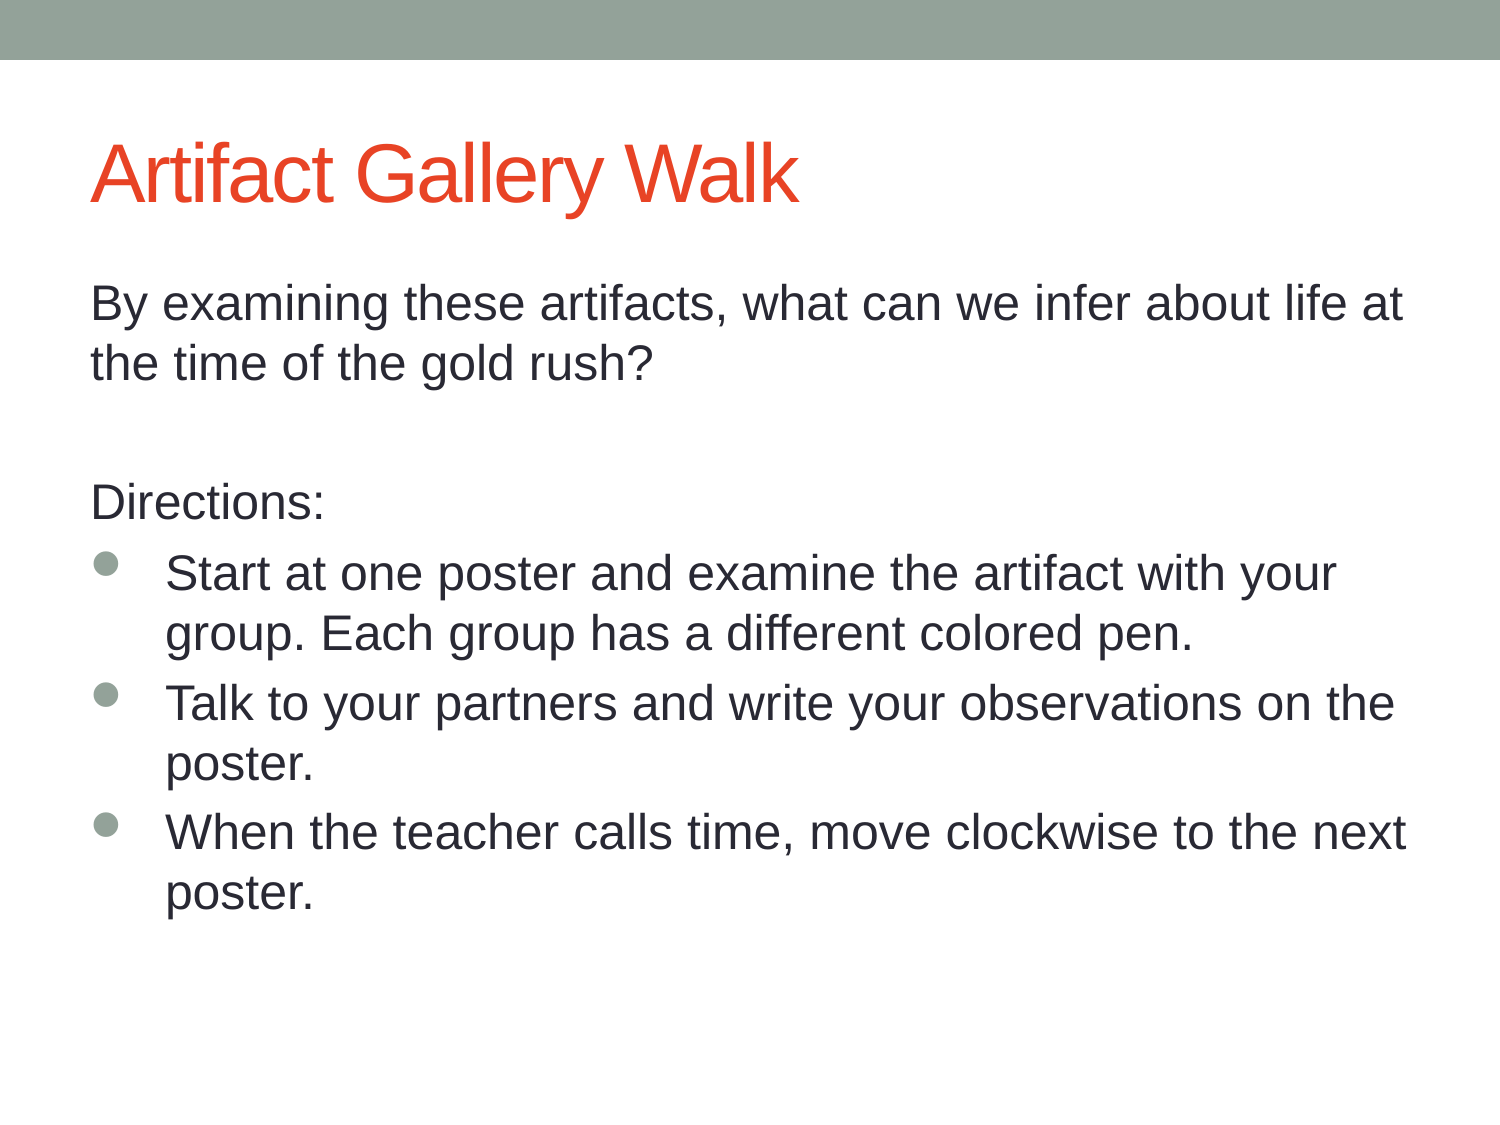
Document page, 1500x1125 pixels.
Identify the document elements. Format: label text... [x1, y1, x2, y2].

list By examining these artifacts, what can we infer about life at the time of the gold rush? Directions: Start at one poster and examine the artifact with your group. Each group has a different colored pen. Talk to your partners and write your observations on the poster. When the teacher calls time, move clockwise to the next poster. [75, 262, 1425, 1063]
title Artifact Gallery Walk [75, 87, 1425, 250]
